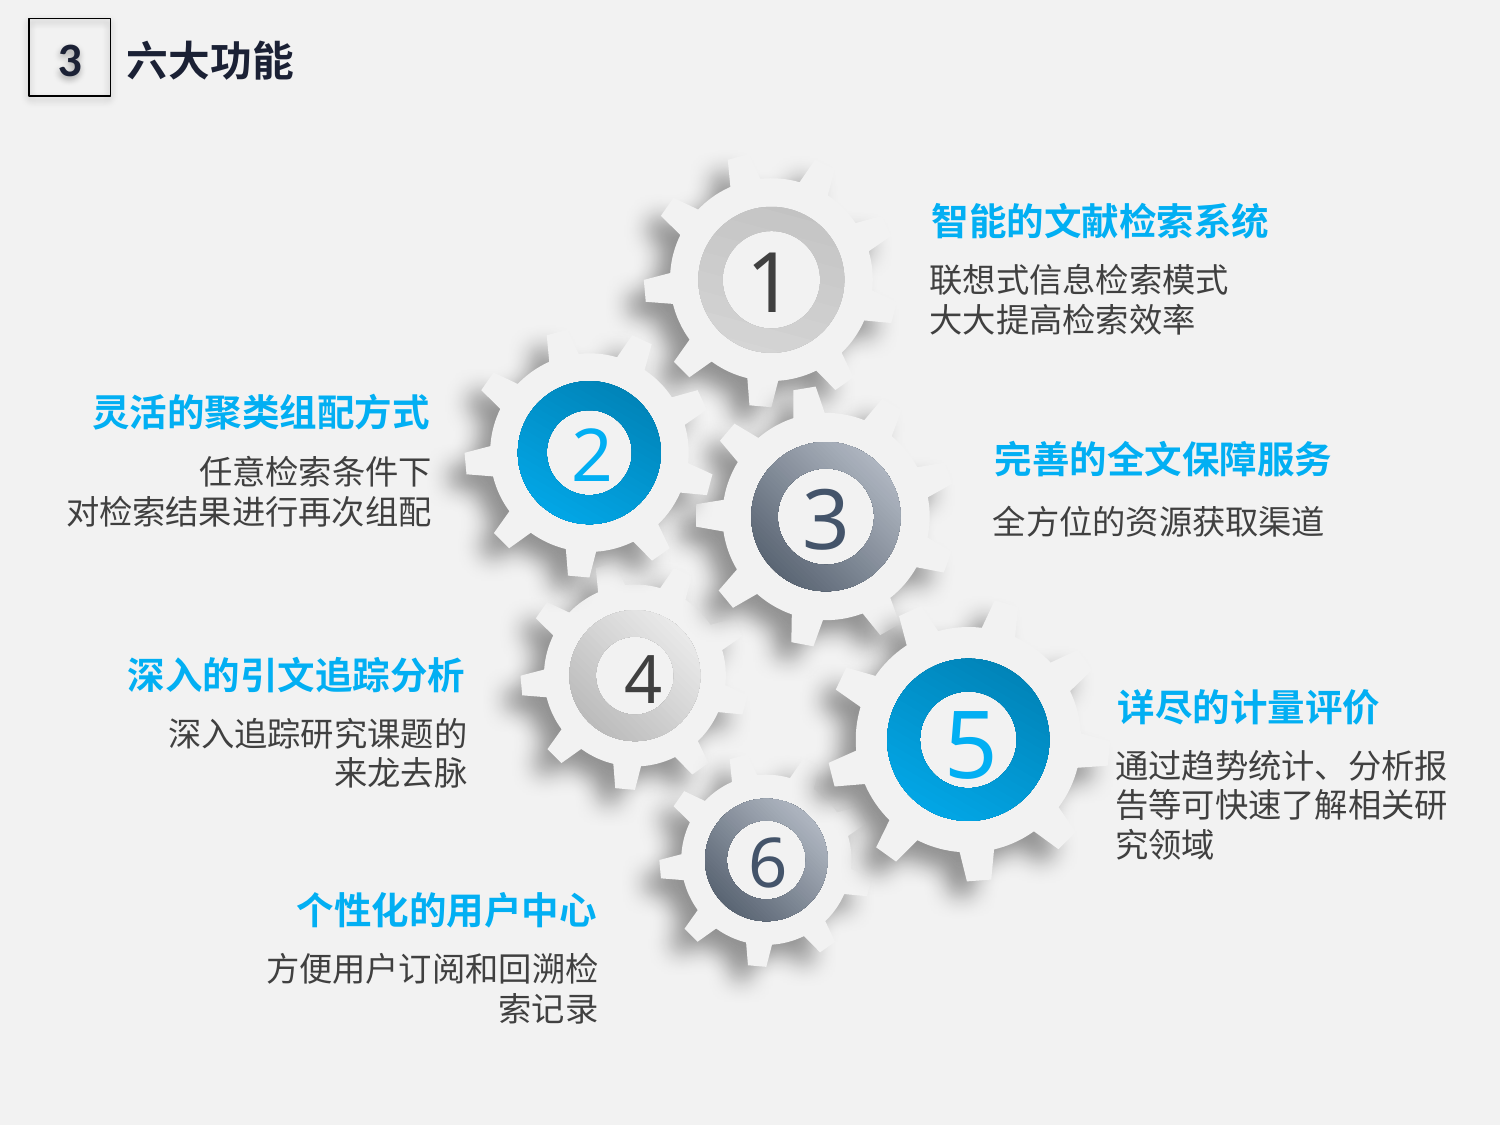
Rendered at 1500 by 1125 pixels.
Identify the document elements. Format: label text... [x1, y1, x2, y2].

text_box 详尽的计量评价 [1116, 676, 1396, 737]
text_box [463, 326, 716, 579]
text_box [642, 151, 900, 383]
text_box 方便用户订阅和回溯检索记录 [242, 940, 614, 1036]
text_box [658, 751, 875, 968]
text_box 通过趋势统计、分析报告等可快速了解相关研究领域 [1116, 737, 1483, 872]
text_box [825, 596, 1112, 883]
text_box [519, 587, 751, 791]
text_box 联想式信息检索模式 大大提高检索效率 [914, 251, 1261, 347]
text_box 深入的引文追踪分析 [112, 644, 481, 705]
text_box 任意检索条件下 对检索结果进行再次组配 [20, 443, 447, 539]
text_box 深入追踪研究课题的 来龙去脉 [45, 705, 482, 800]
text_box 全方位的资源获取渠道 [978, 473, 1350, 549]
text_box 个性化的用户中心 [281, 879, 612, 940]
text_box 完善的全文保障服务 [980, 428, 1348, 473]
text_box 灵活的聚类组配方式 [77, 381, 445, 442]
text_box 智能的文献检索系统 [916, 191, 1285, 251]
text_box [28, 18, 437, 97]
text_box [694, 385, 958, 648]
